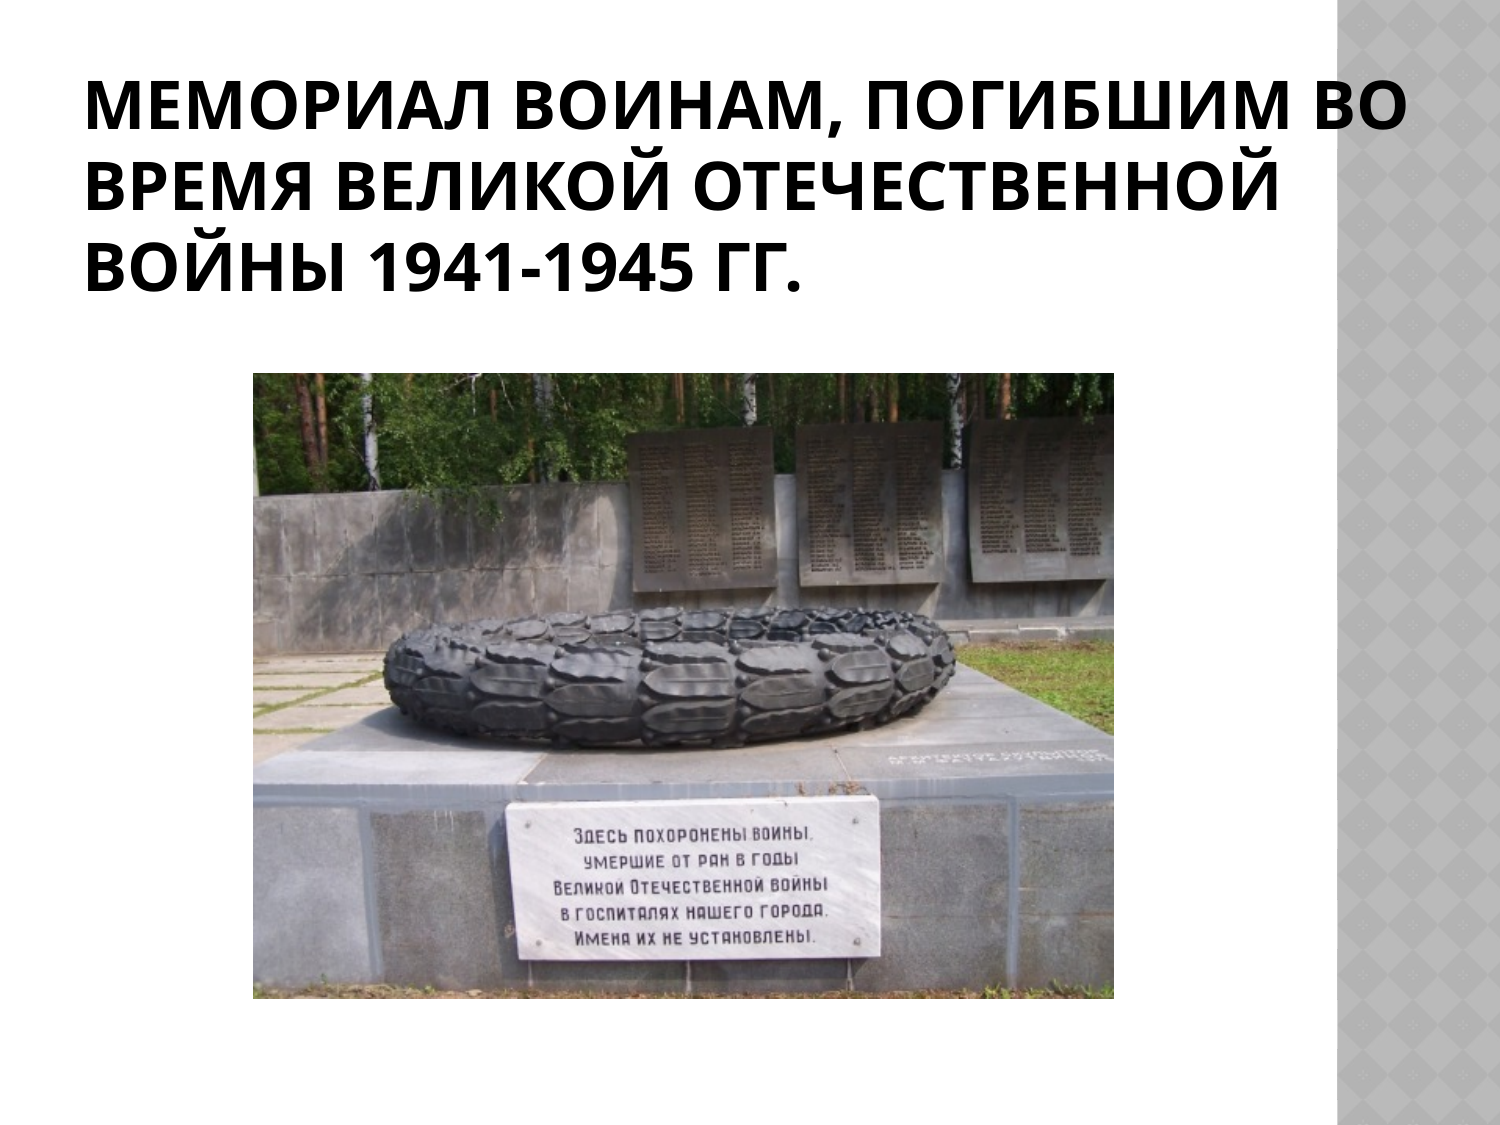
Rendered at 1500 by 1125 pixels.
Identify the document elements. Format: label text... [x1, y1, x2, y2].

title Мемориал воинам, погибшим во время Великой Отечественной войны 1941-1945 гг. [75, 24, 1425, 305]
picture [253, 373, 1114, 999]
